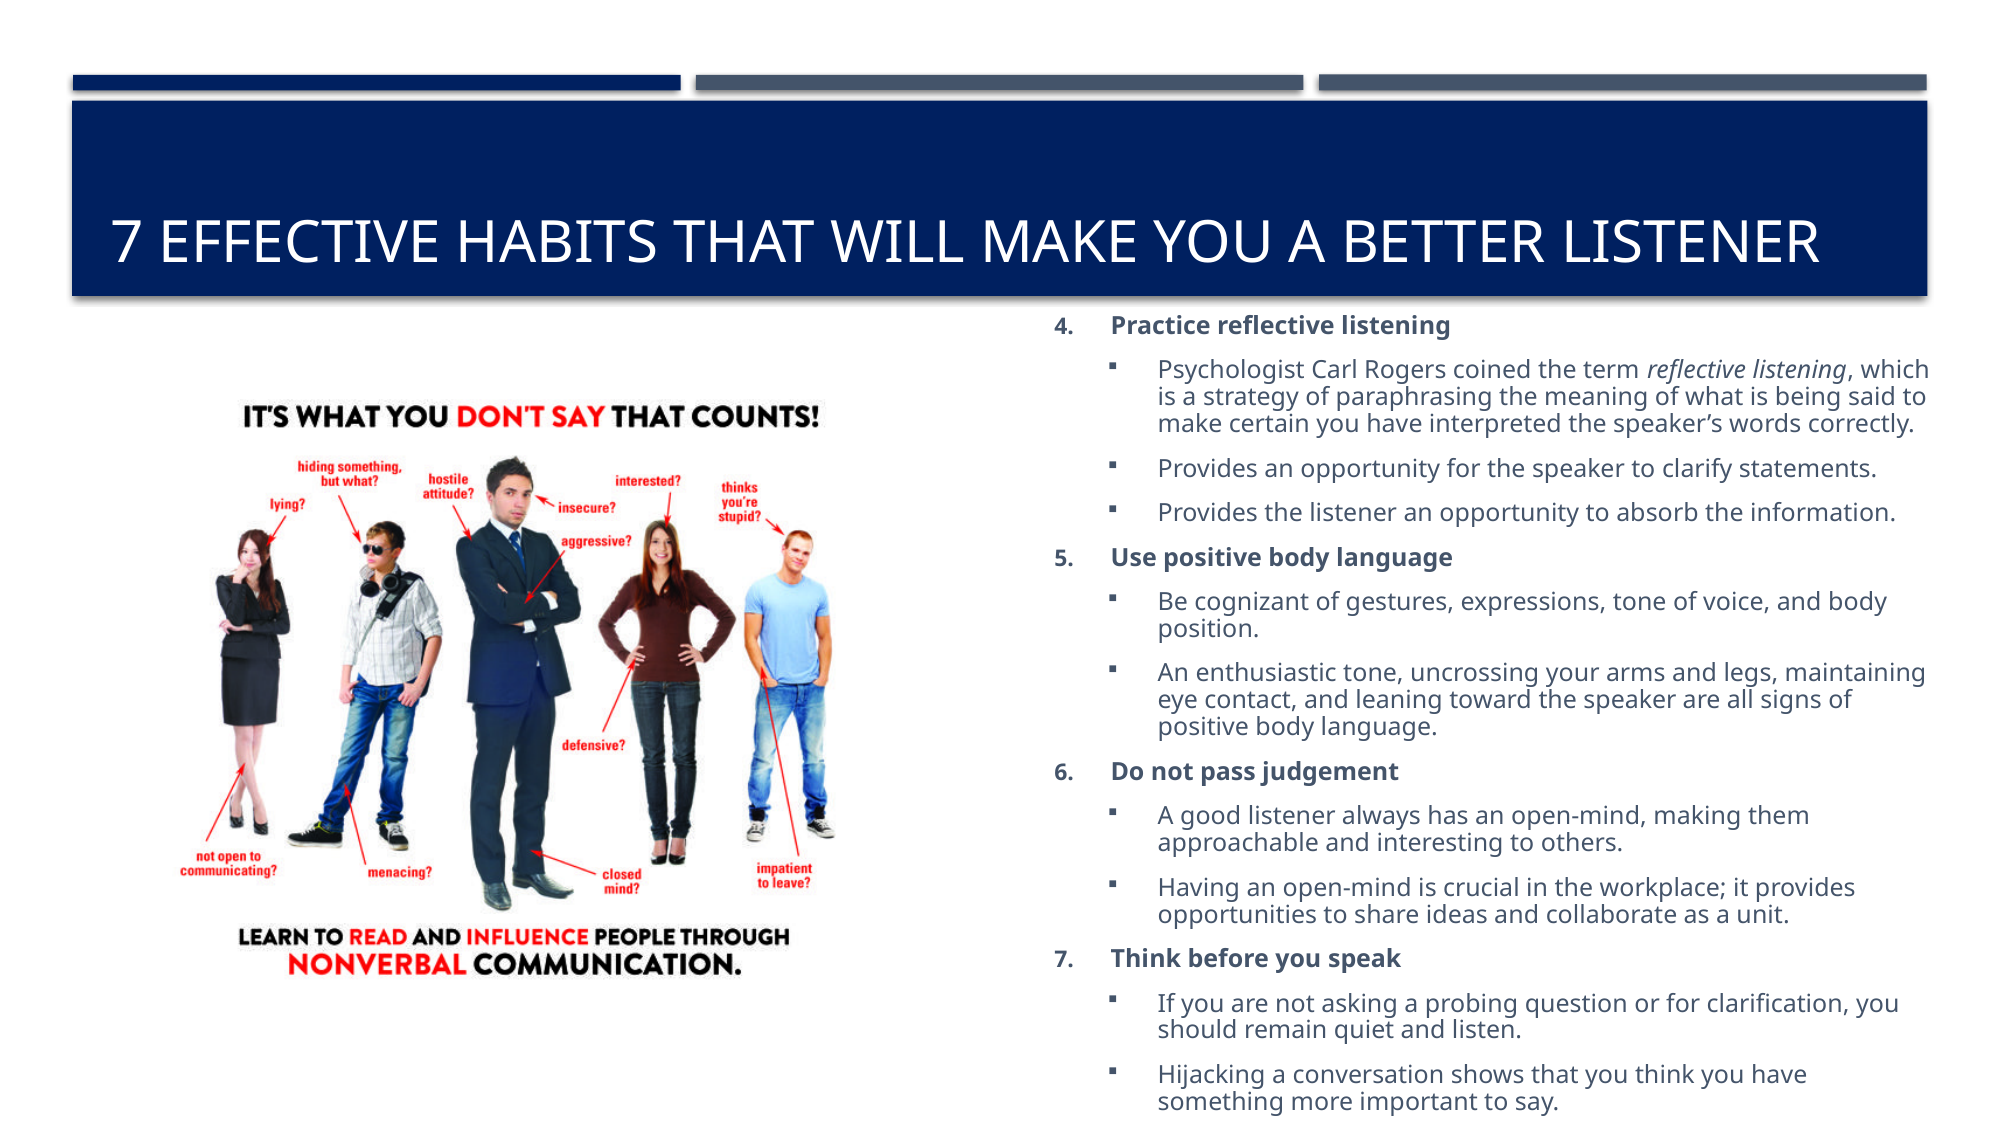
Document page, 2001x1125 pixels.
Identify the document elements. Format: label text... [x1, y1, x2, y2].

list Practice reflective listening Psychologist Carl Rogers coined the term reflective listening, which is a strategy of paraphrasing the meaning of what is being said to make certain you have interpreted the speaker’s words correctly. Provides an opportunity for the speaker to clarify statements. Provides the listener an opportunity to absorb the information. Use positive body language Be cognizant of gestures, expressions, tone of voice, and body position. An enthusiastic tone, uncrossing your arms and legs, maintaining eye contact, and leaning toward the speaker are all signs of positive body language. Do not pass judgement A good listener always has an open-mind, making them approachable and interesting to others. Having an open-mind is crucial in the workplace; it provides opportunities to share ideas and collaborate as a unit. Think before you speak If you are not asking a probing question or for clarification, you should remain quiet and listen. Hijacking a conversation shows that you think you have something more important to say. [1039, 330, 1952, 1098]
title 7 Effective habits that will make you a better listener [95, 115, 1905, 282]
picture [135, 390, 895, 990]
